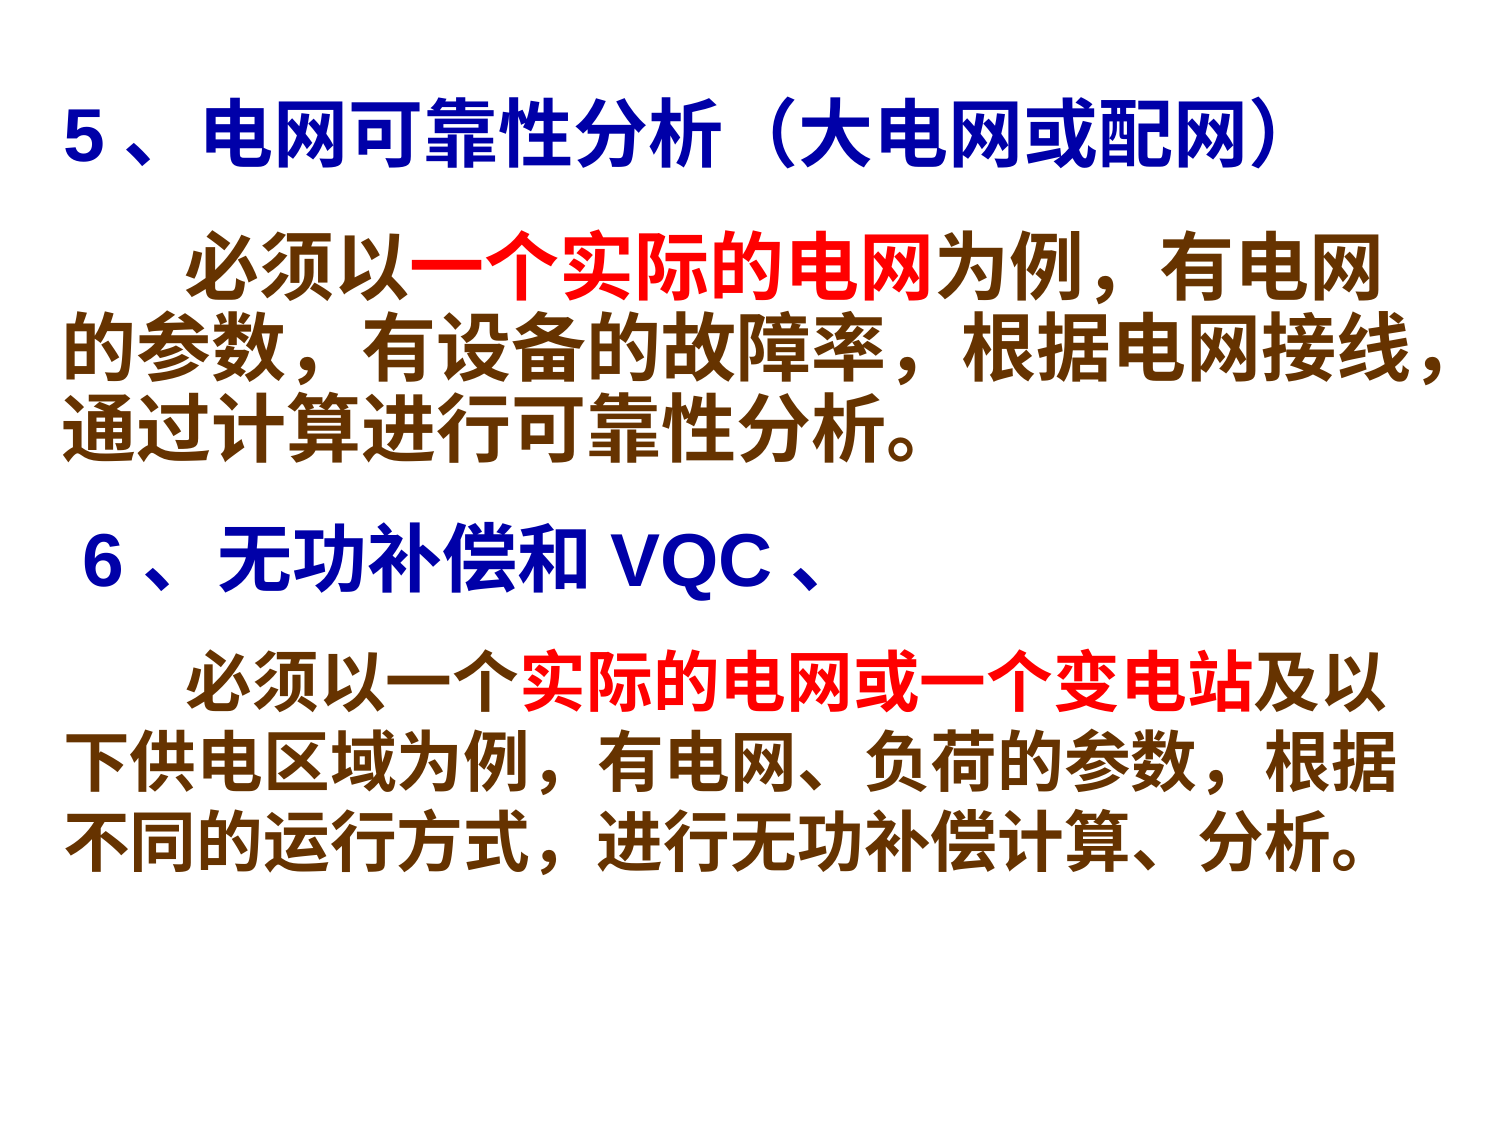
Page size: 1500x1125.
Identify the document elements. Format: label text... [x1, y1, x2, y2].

title 5、电网可靠性分析（大电网或配网） [48, 66, 1449, 185]
text_box 6、无功补偿和VQC、 [67, 514, 1155, 610]
subtitle 必须以一个实际的电网为例，有电网的参数，有设备的故障率，根据电网接线，通过计算进行可靠性分析。 [46, 222, 1453, 492]
text_box 必须以一个实际的电网或一个变电站及以下供电区域为例，有电网、负荷的参数，根据不同的运行方式，进行无功补偿计算、分析。 [48, 632, 1455, 888]
